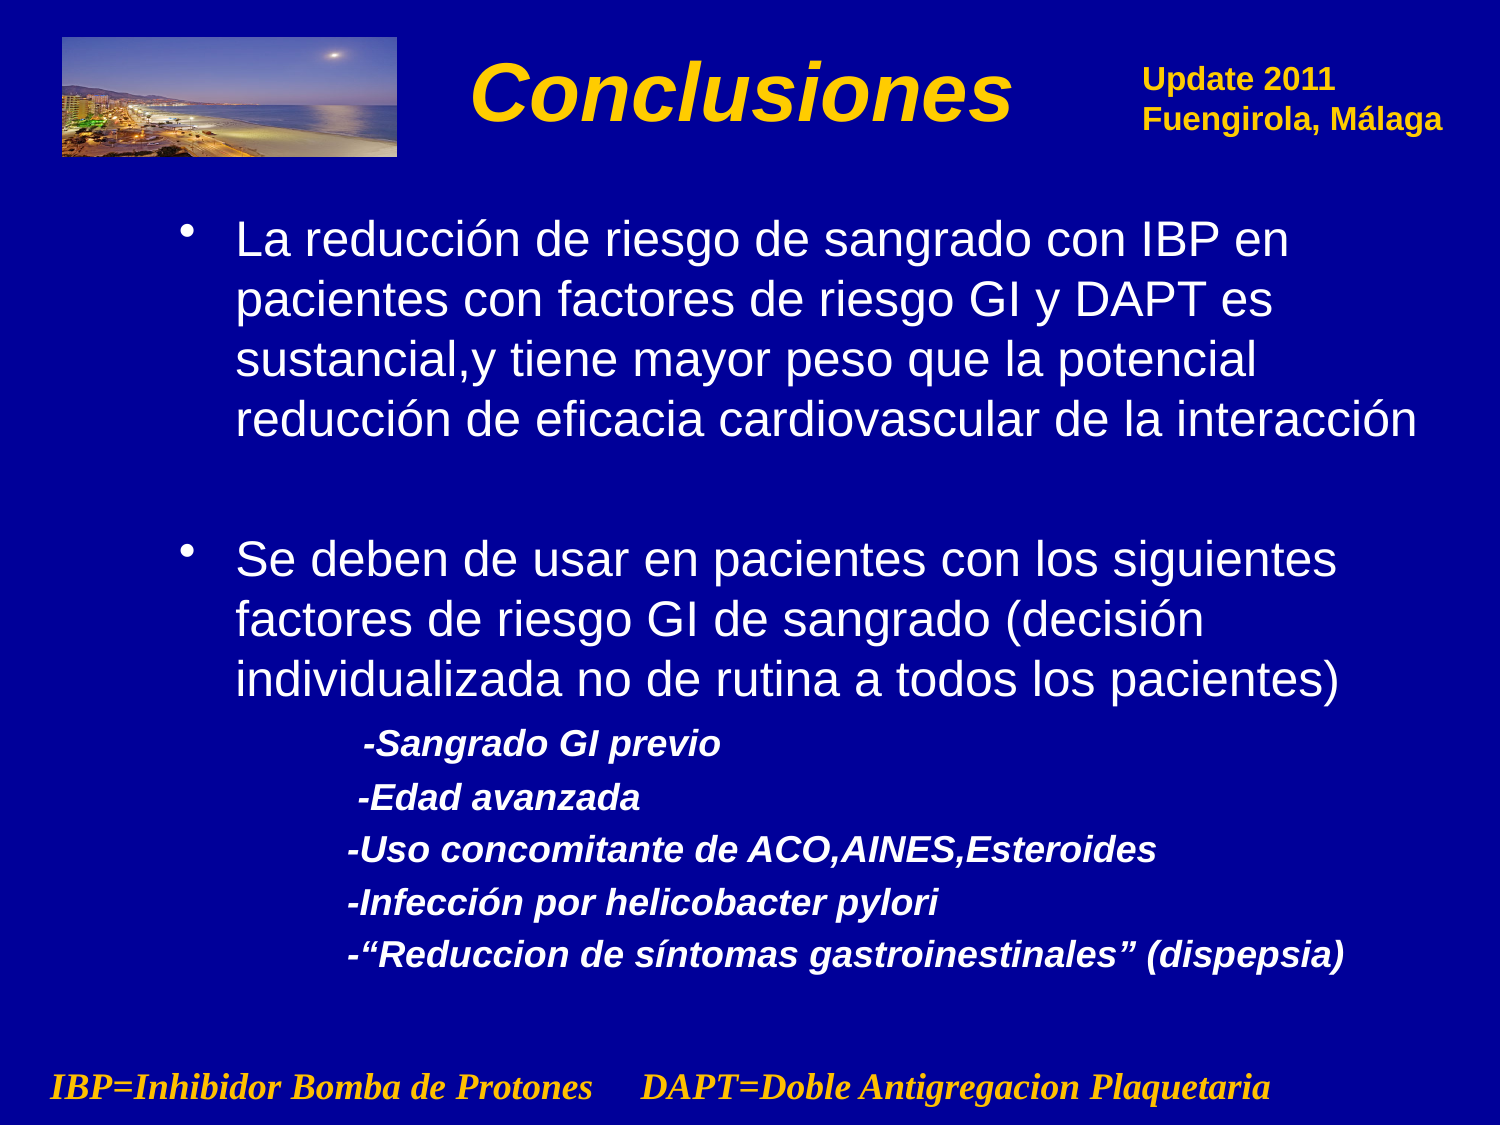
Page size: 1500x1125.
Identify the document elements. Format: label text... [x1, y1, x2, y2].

text_box IBP=Inhibidor Bomba de Protones DAPT=Doble Antigregacion Plaquetaria [35, 1054, 1465, 1115]
title Conclusiones [0, 23, 1276, 153]
picture [62, 153, 397, 157]
list La reducción de riesgo de sangrado con IBP en pacientes con factores de riesgo GI y DAPT es sustancial,y tiene mayor peso que la potencial reducción de eficacia cardiovascular de la interacción Se deben de usar en pacientes con los siguientes factores de riesgo GI de sangrado (decisión individualizada no de rutina a todos los pacientes) -Sangrado GI previo -Edad avanzada -Uso concomitante de ACO,AINES,Esteroides -Infección por helicobacter pylori -“Reduccion de síntomas gastroinestinales” (dispepsia) [163, 198, 1500, 875]
